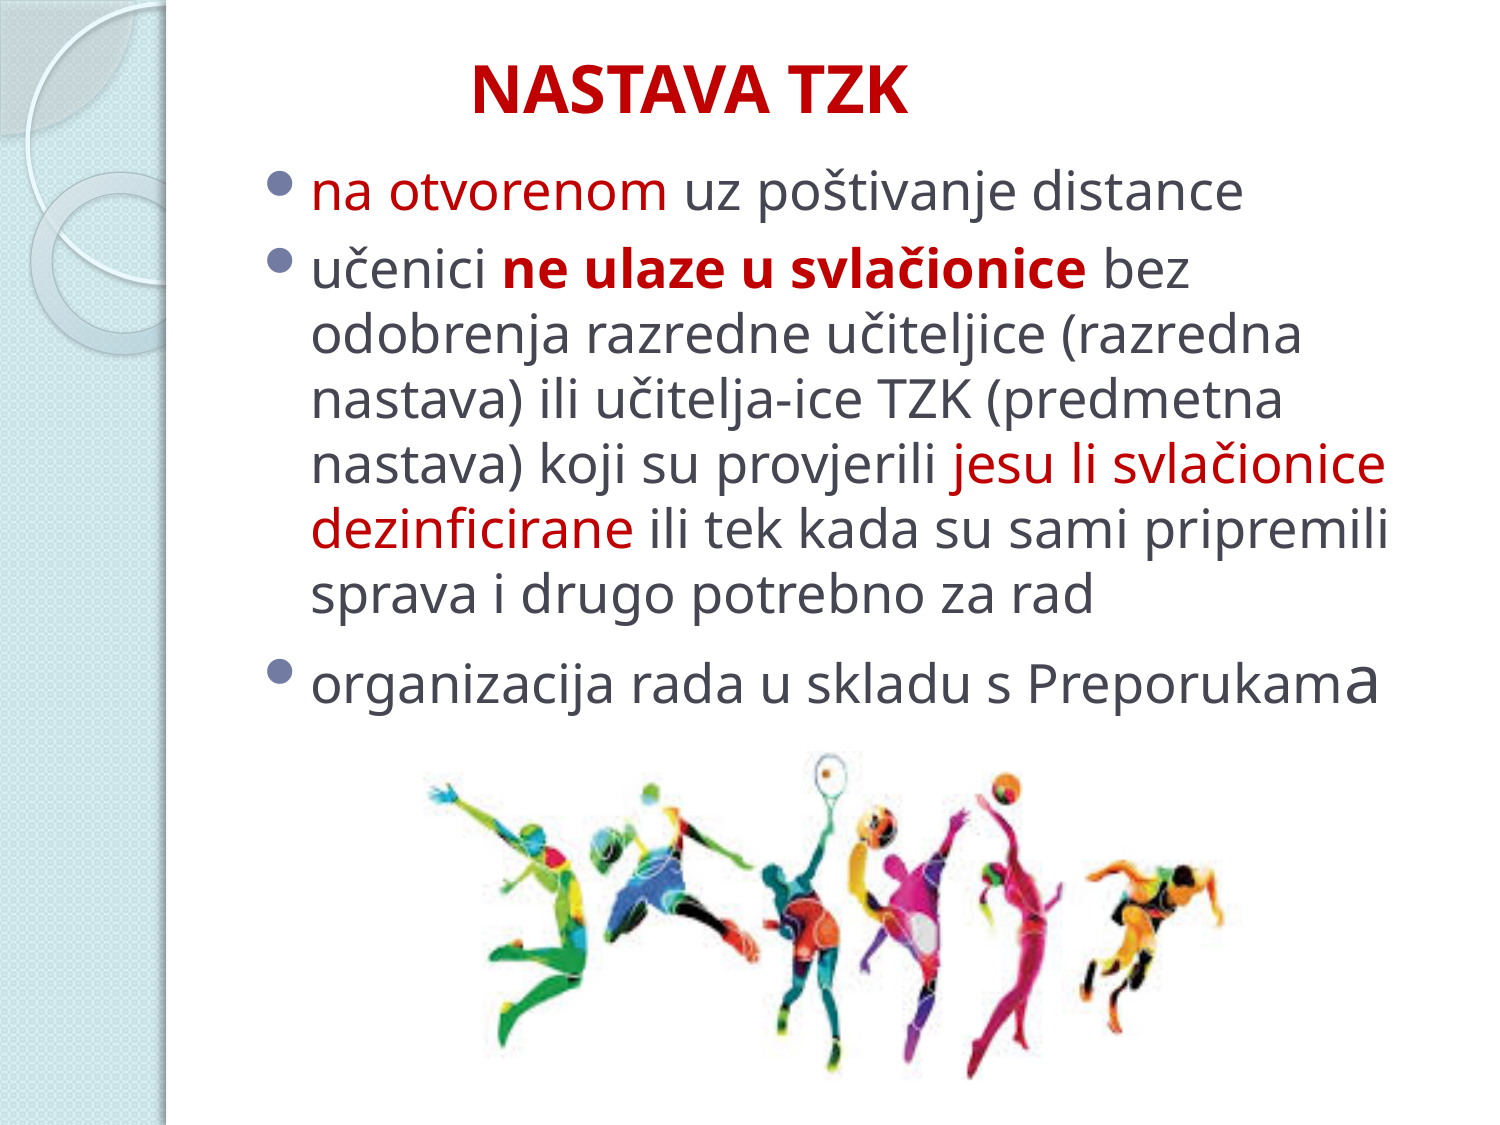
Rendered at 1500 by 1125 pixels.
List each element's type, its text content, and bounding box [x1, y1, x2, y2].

list na otvorenom uz poštivanje distance učenici ne ulaze u svlačionice bez odobrenja razredne učiteljice (razredna nastava) ili učitelja-ice TZK (predmetna nastava) koji su provjerili jesu li svlačionice dezinficirane ili tek kada su sami pripremili sprava i drugo potrebno za rad organizacija rada u skladu s Preporukama [235, 149, 1466, 1025]
picture [324, 751, 1365, 1083]
title NASTAVA TZK [454, 0, 1500, 173]
